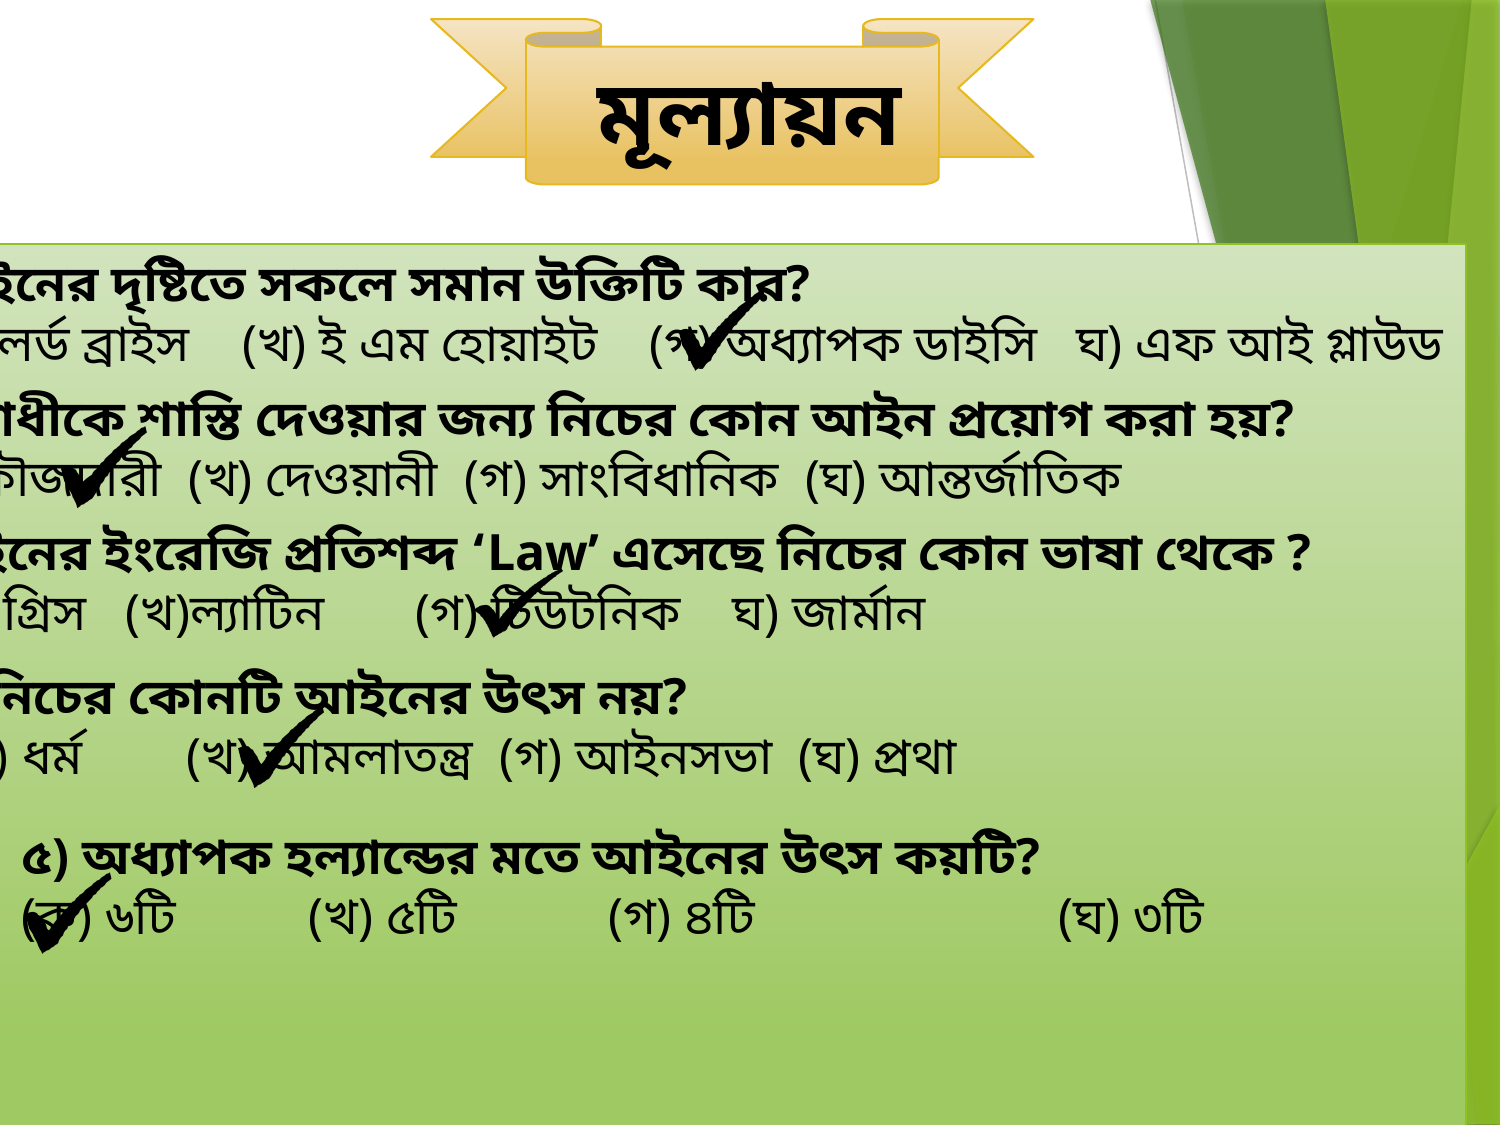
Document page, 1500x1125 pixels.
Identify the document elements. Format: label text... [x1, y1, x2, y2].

text_box [33, 952, 60, 958]
text_box ৫) অধ‌্যাপক হল্যান্ডের মতে আইনের উৎস কয়টি? (ক) ৬টি (খ) ৫টি (গ) ৪টি (ঘ) ৩টি [0, 817, 1223, 952]
text_box ৪) নিচের কোনটি আইনের উৎস নয়? (ক) ধর্ম (খ) আমলাতন্ত্র (গ) আইনসভা (ঘ) প্রথা [0, 656, 985, 792]
text_box ১) আইনের দৃষ্টিতে সকলে সমান উক্তিটি কার? (ক) লর্ড ব্রাইস (খ) ই এম হোয়াইট (গ) অধ্যাপক ডাইসি ঘ) এফ আই গ্লাউড [0, 243, 1458, 379]
text_box ২) অপরাধীকে শাস্তি দেওয়ার জন্য নিচের কোন আইন প্রয়োগ করা হয়? (ক) ফৌজদারী (খ) দেওয়ানী (গ) সাংবিধানিক (ঘ) আন্তর্জাতিক [0, 379, 1309, 512]
text_box ৩) আইনের ইংরেজি প্রতিশব্দ ‘Law’ এসেছে নিচের কোন ভাষা থেকে ? (ক) গ্রিস (খ)ল্যাটিন (গ) টিউটনিক ঘ) জার্মান [0, 512, 1327, 648]
text_box মূল্যায়ন [583, 46, 917, 172]
text_box [0, 243, 1467, 1125]
text_box [430, 18, 1035, 186]
